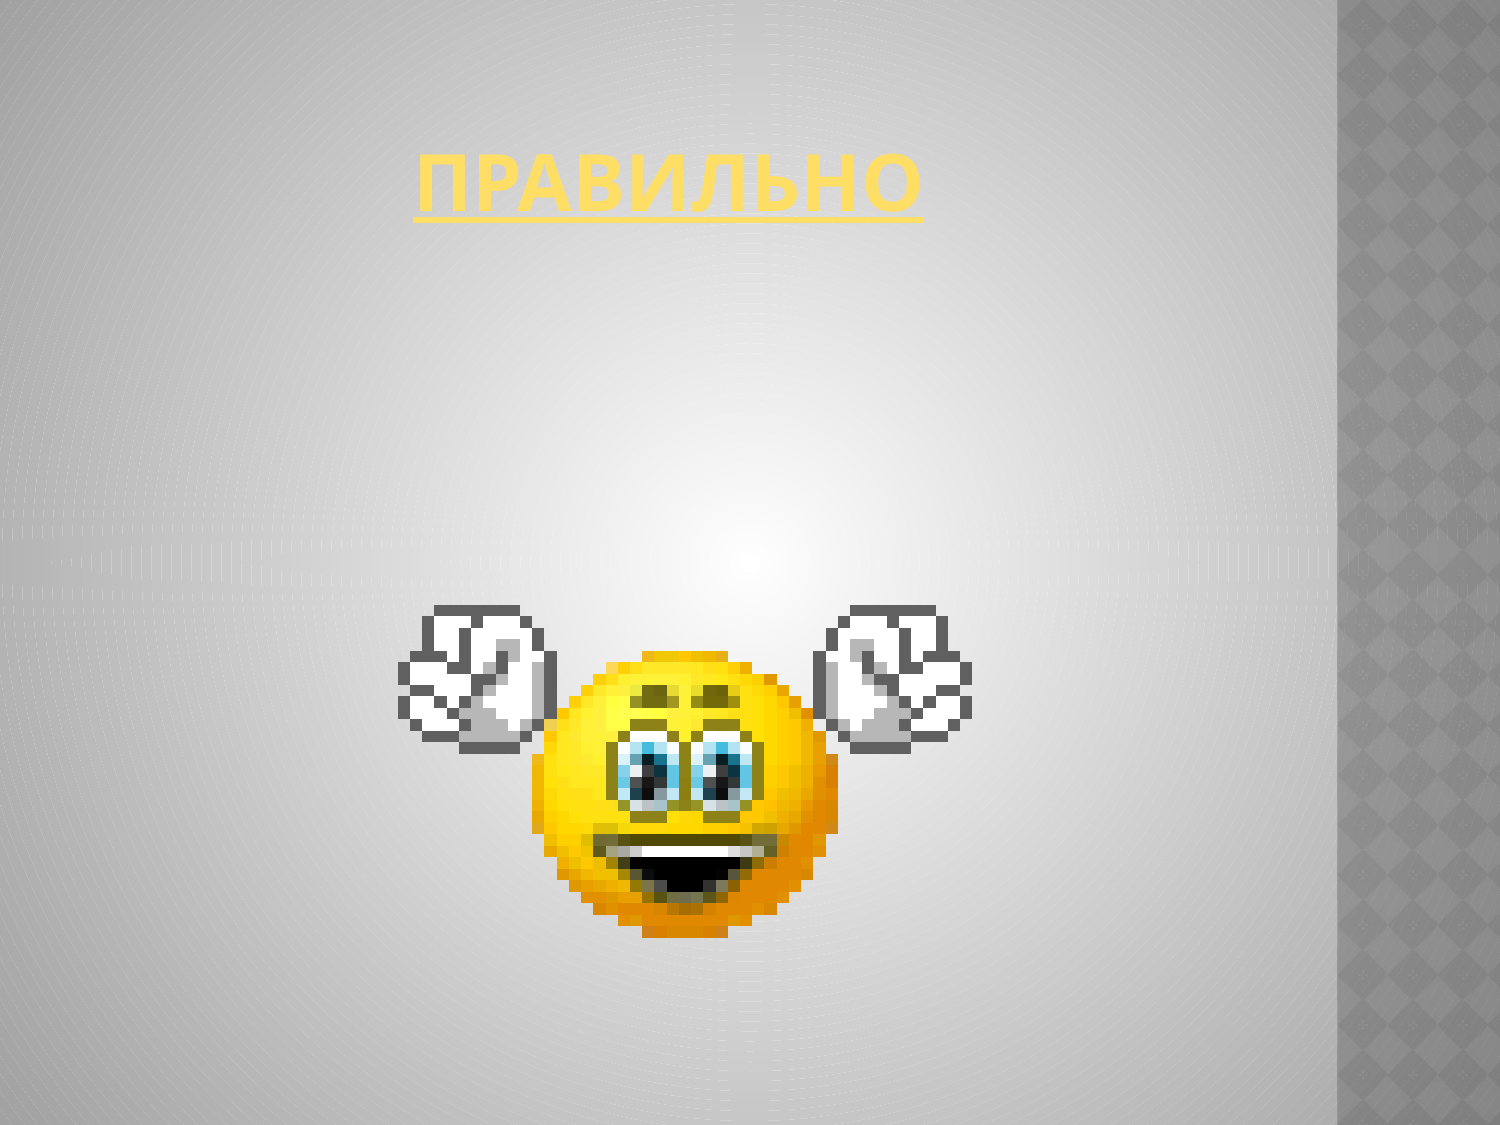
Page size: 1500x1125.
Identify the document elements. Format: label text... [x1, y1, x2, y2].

picture [386, 409, 985, 962]
title правильно [75, 52, 1263, 240]
